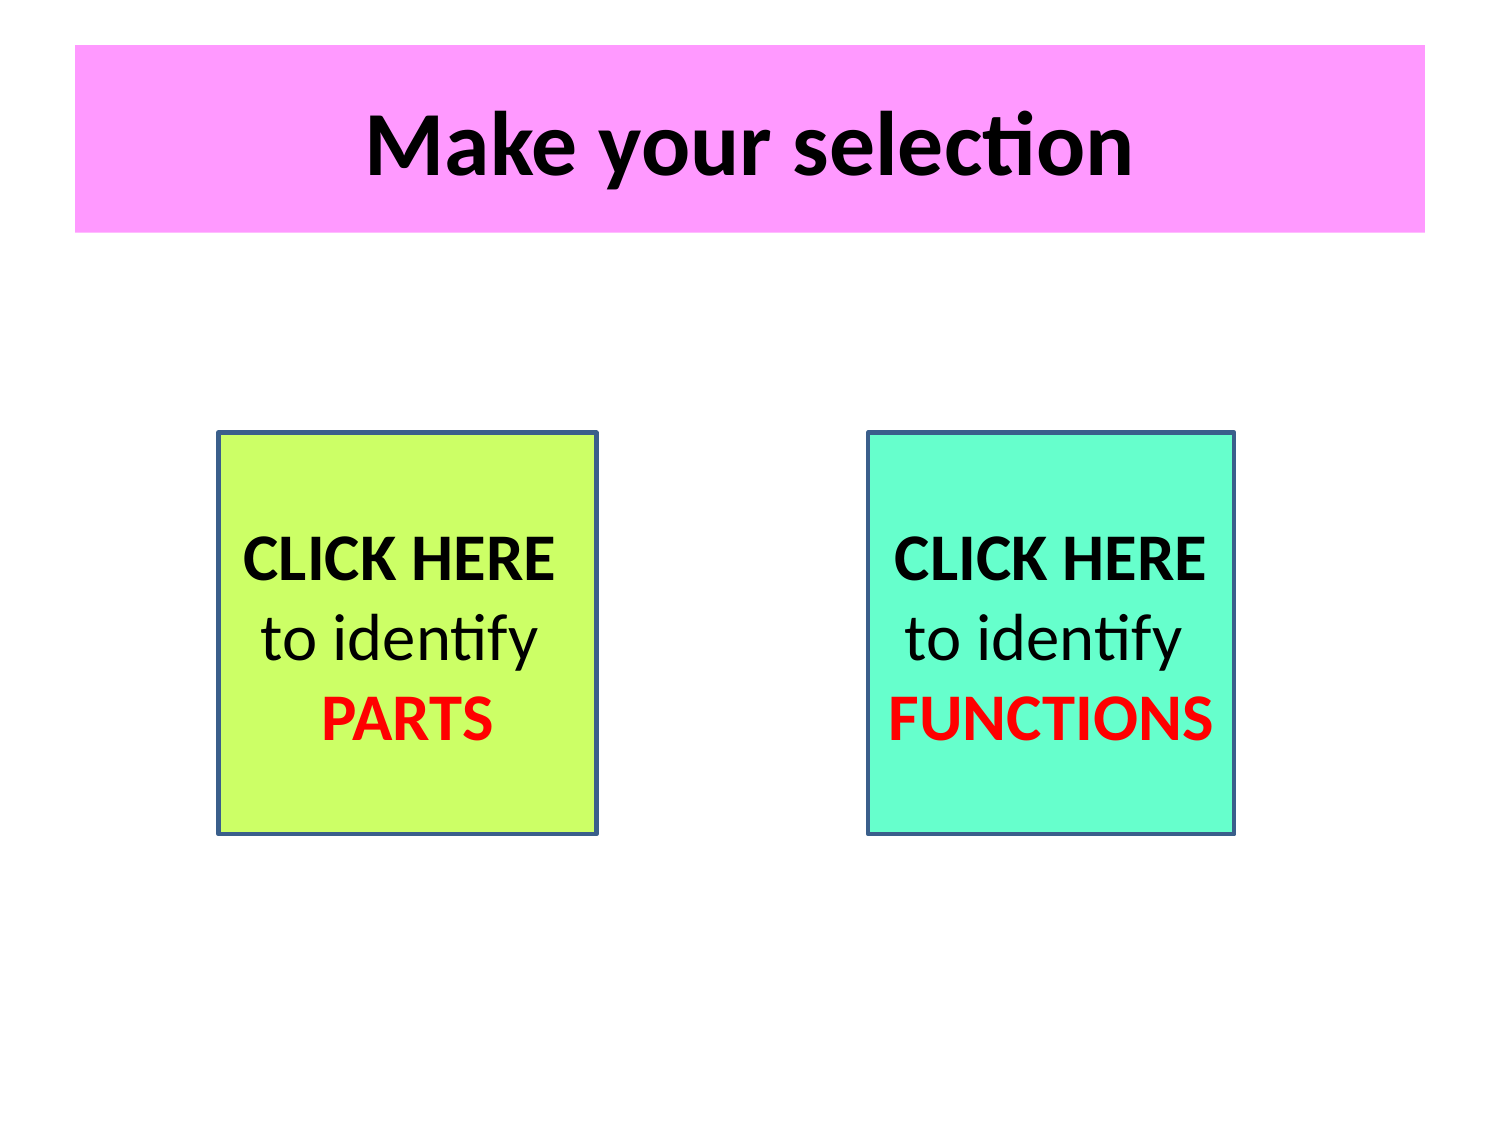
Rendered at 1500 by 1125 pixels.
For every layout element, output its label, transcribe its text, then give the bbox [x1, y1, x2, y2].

text_box CLICK HERE to identify PARTS [216, 430, 599, 836]
title Make your selection [75, 45, 1425, 233]
text_box CLICK HERE to identify FUNCTIONS [866, 430, 1236, 836]
